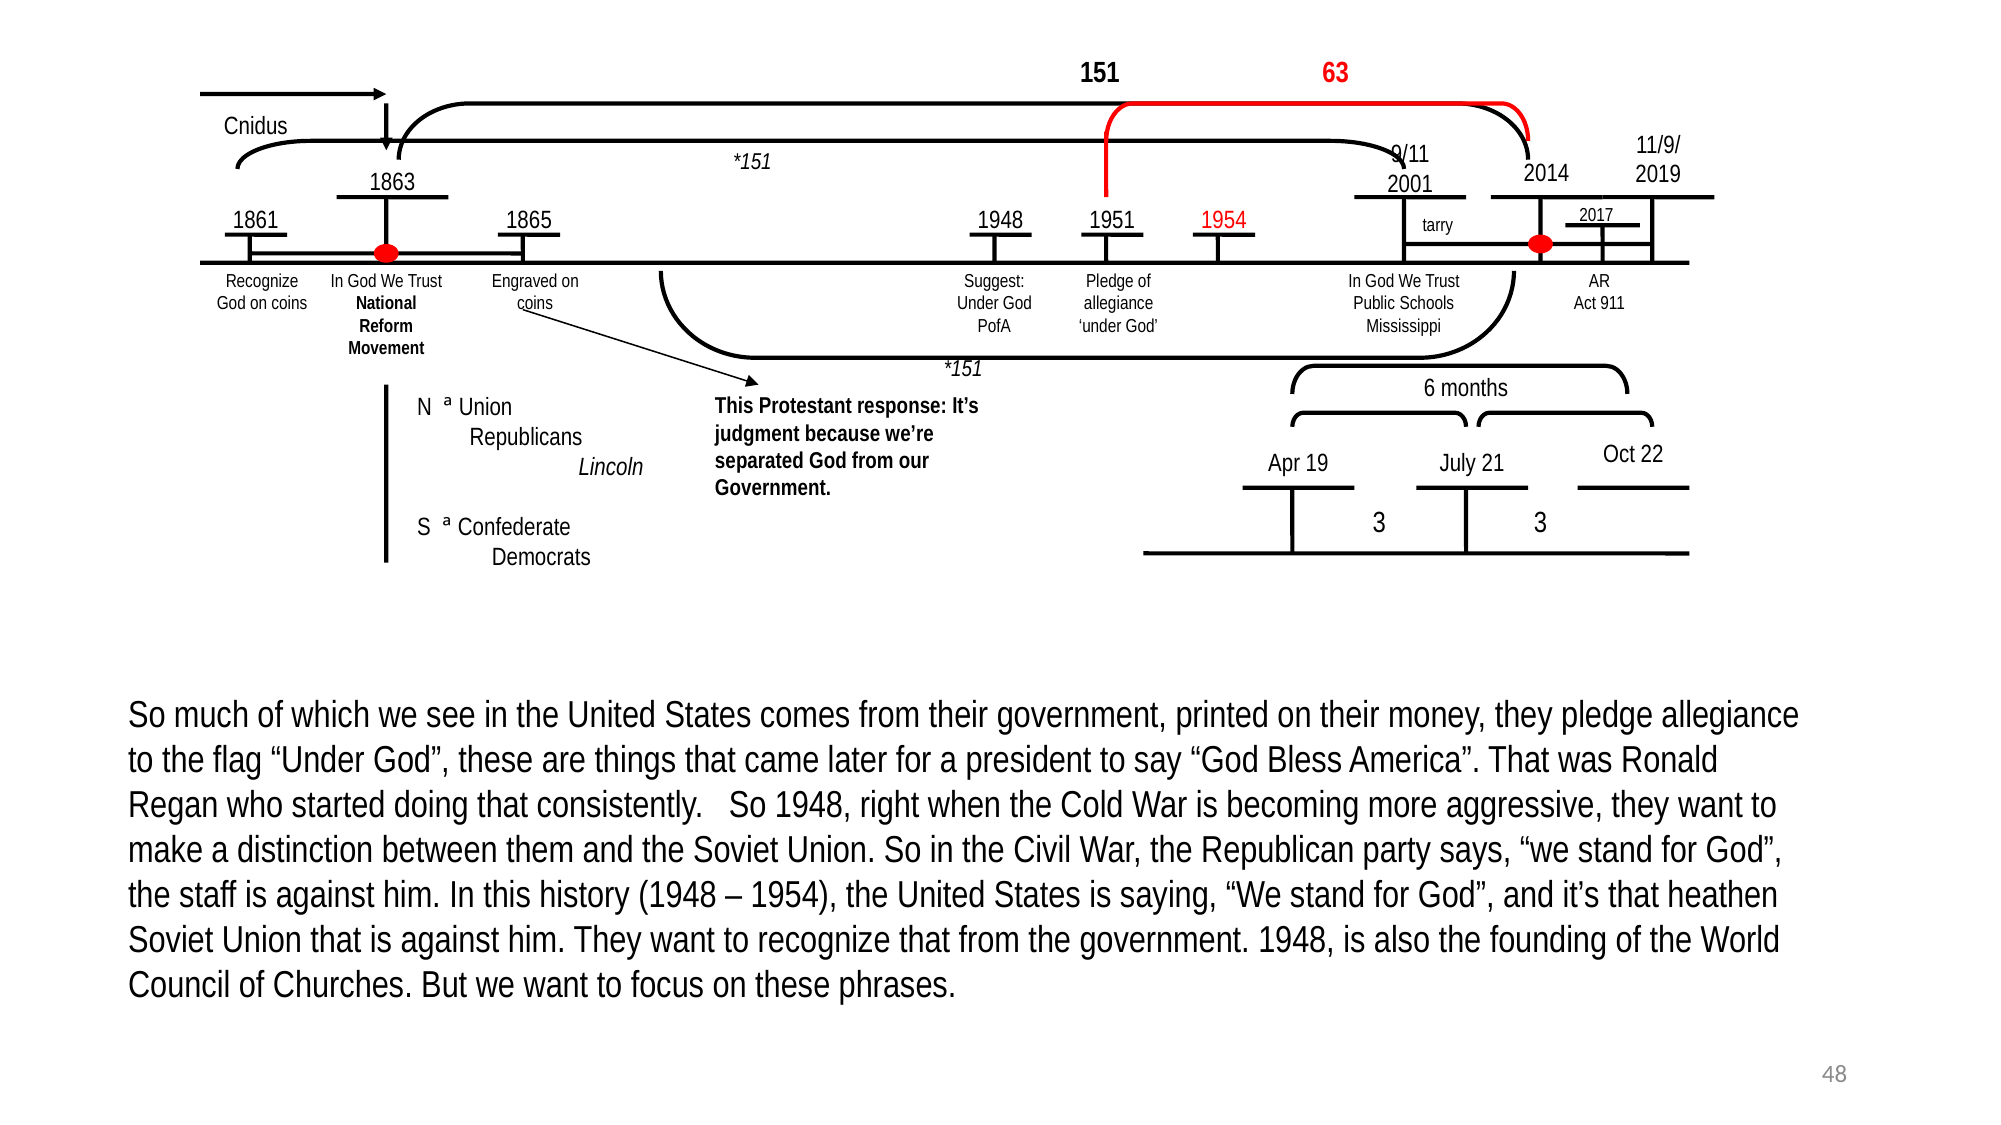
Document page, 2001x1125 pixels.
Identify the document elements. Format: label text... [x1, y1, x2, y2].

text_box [200, 47, 1715, 582]
slide_number 48 [1412, 1042, 1863, 1103]
text_box So much of which we see in the United States comes from their government, printed on their money, they pledge allegiance to the flag “Under God”, these are things that came later for a president to say “God Bless America”. That was Ronald Regan who started doing that consistently. So 1948, right when the Cold War is becoming more aggressive, they want to make a distinction between them and the Soviet Union. So in the Civil War, the Republican party says, “we stand for God”, the staff is against him. In this history (1948 – 1954), the United States is saying, “We stand for God”, and it’s that heathen Soviet Union that is against him. They want to recognize that from the government. 1948, is also the founding of the World Council of Churches. But we want to focus on these phrases. [113, 682, 1826, 1057]
